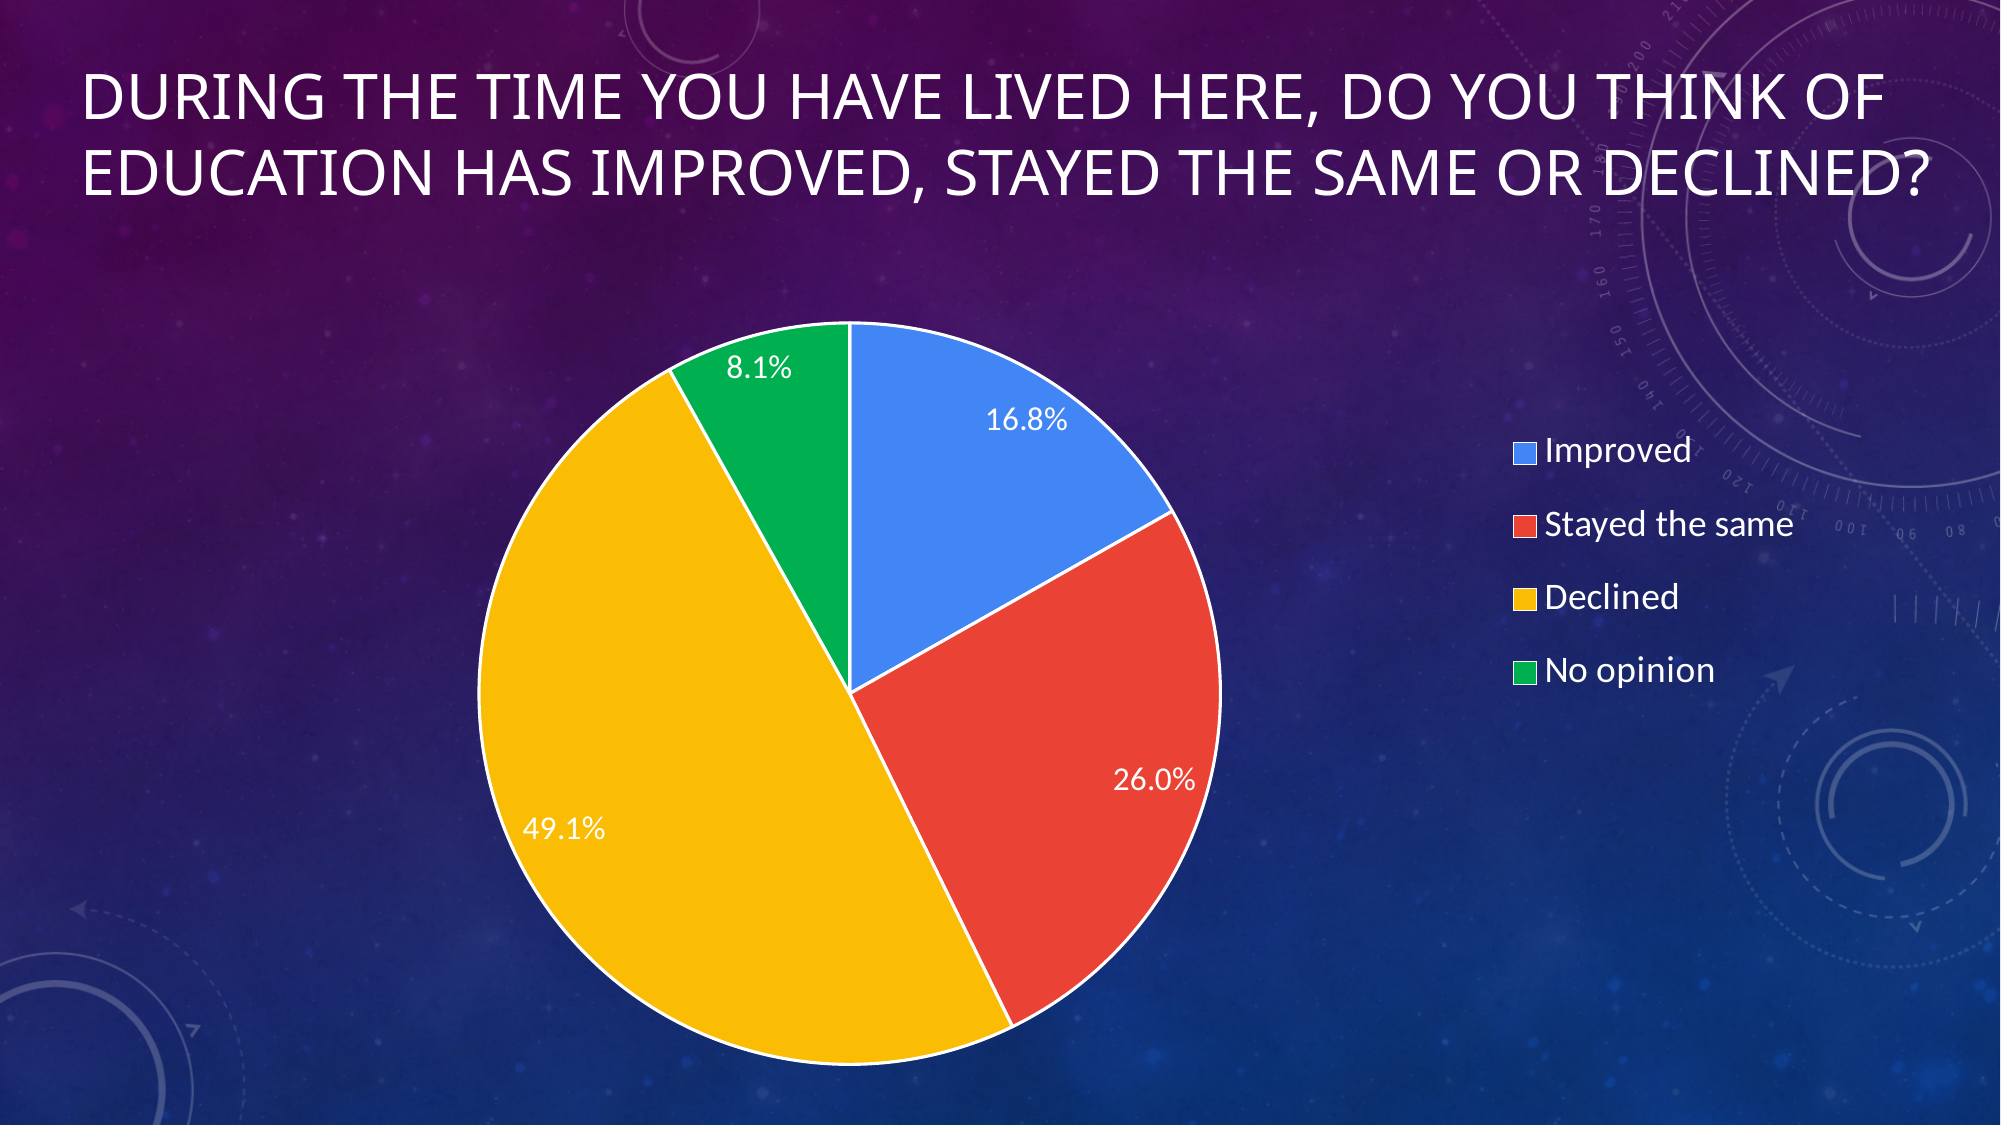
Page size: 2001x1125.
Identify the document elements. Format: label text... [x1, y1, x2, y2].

title During the time you have lived here, do you think of education has improved, stayed the same or declined? [65, 12, 1968, 252]
chart [65, 270, 1952, 1081]
picture [0, 0, 2001, 1125]
